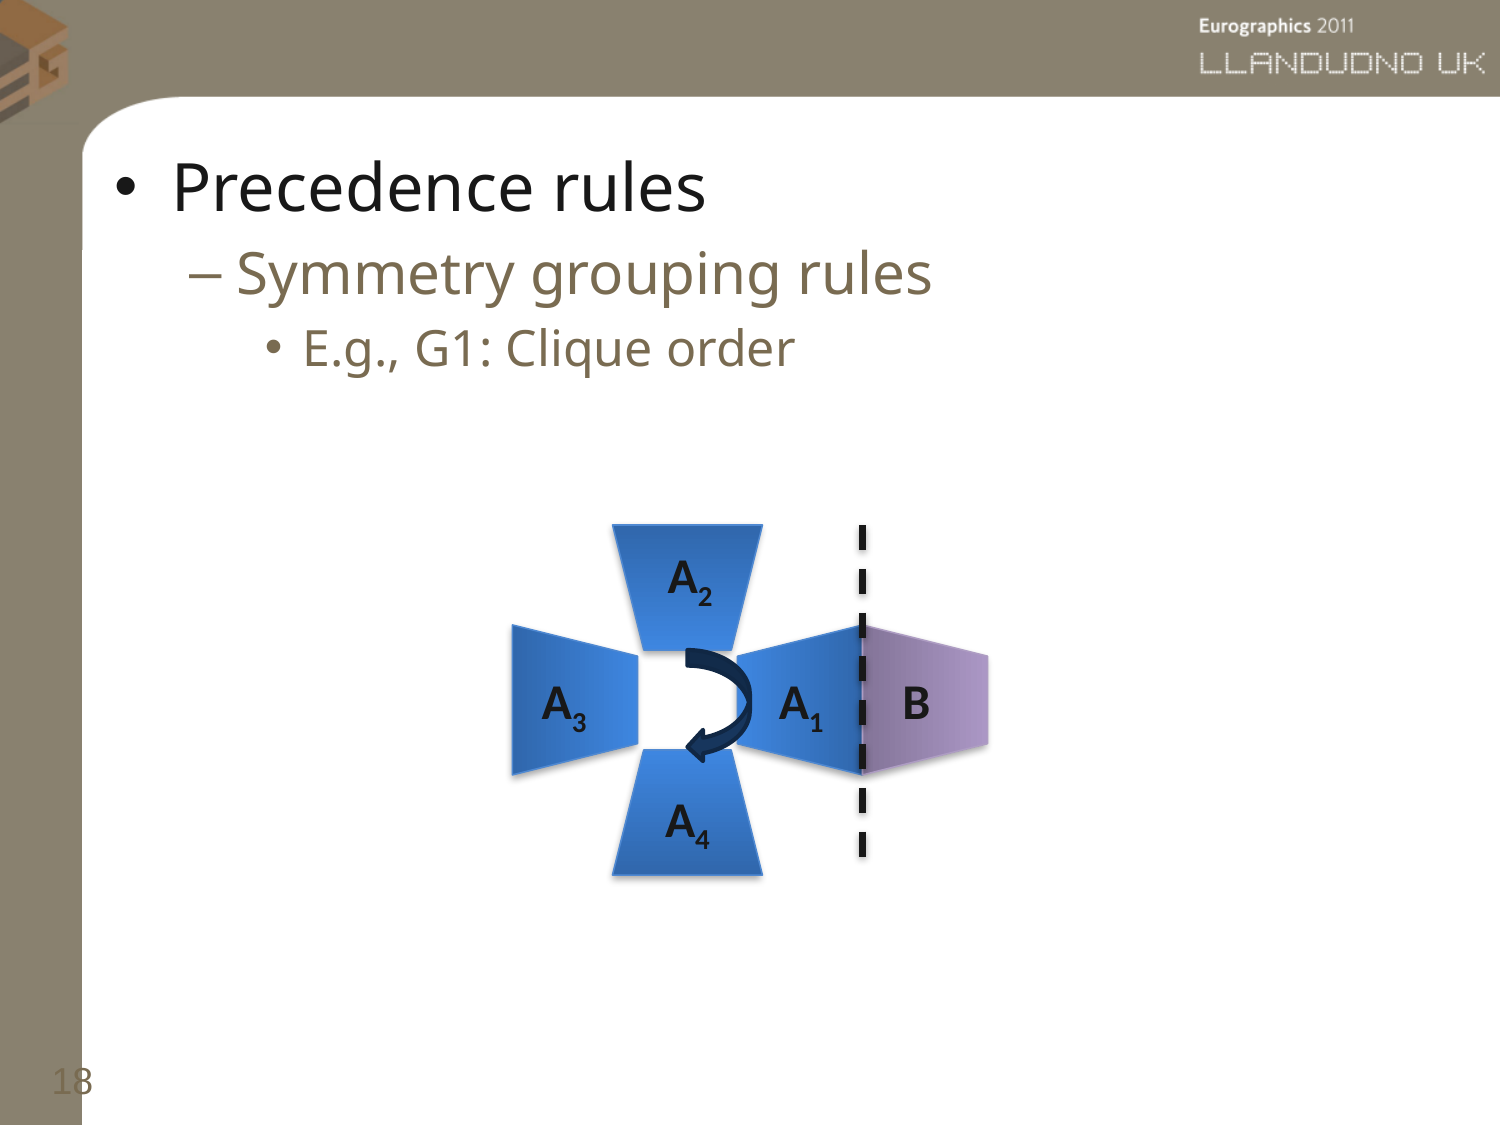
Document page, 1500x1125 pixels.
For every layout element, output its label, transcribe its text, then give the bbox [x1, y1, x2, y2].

text_box A3 [526, 662, 602, 746]
text_box B [887, 662, 946, 738]
text_box [685, 647, 753, 764]
text_box [611, 524, 764, 651]
text_box A1 [763, 662, 839, 746]
text_box [736, 626, 856, 775]
picture [0, 0, 1500, 1125]
text_box A4 [611, 749, 764, 876]
text_box [511, 624, 639, 776]
list Precedence rules Symmetry grouping rules E.g., G1: Clique order [99, 137, 1463, 1101]
text_box [866, 626, 989, 775]
text_box A2 [652, 536, 728, 620]
